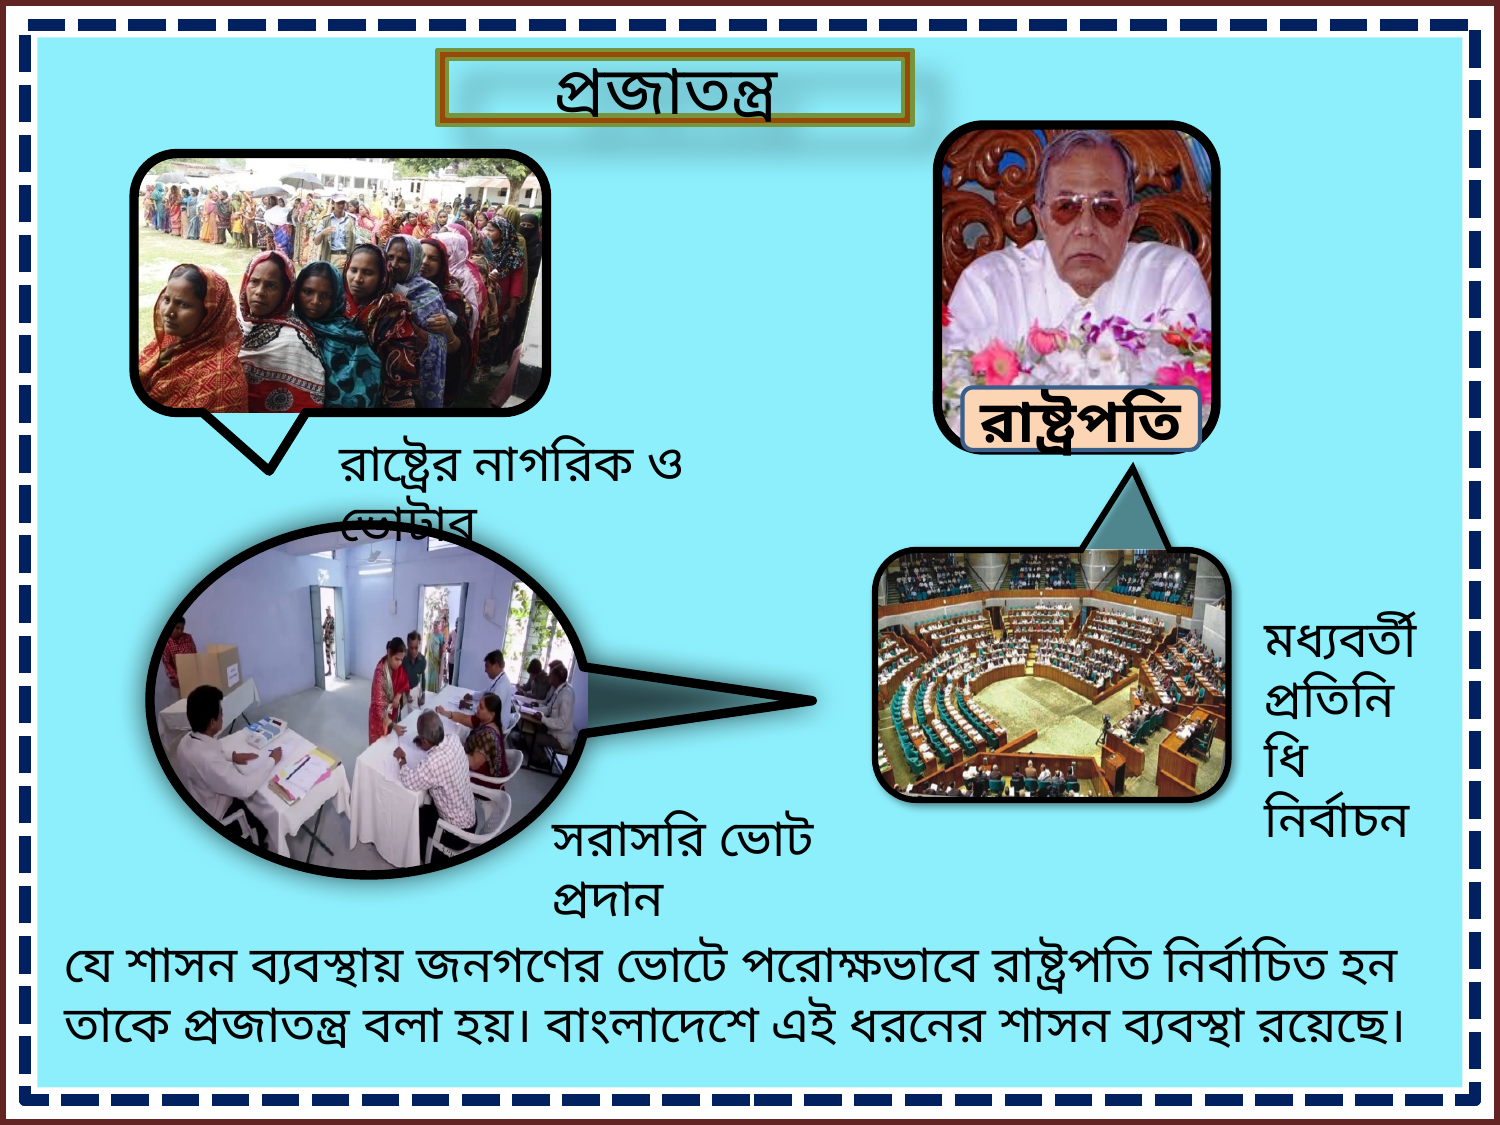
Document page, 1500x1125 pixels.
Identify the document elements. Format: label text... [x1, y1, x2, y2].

picture [149, 524, 588, 876]
picture [937, 124, 1217, 451]
text_box রাষ্ট্রের নাগরিক ও ভোটার [324, 424, 775, 559]
text_box সরাসরি ভোট প্রদান [537, 799, 875, 924]
text_box প্রজাতন্ত্র [435, 48, 915, 127]
picture [874, 549, 1229, 801]
text_box মধ্যবর্তী প্রতিনিধি নির্বাচন [1250, 599, 1438, 855]
picture [133, 153, 547, 413]
text_box যে শাসন ব্যবস্থায় জনগণের ভোটে পরোক্ষভাবে রাষ্ট্রপতি নির্বাচিত হন তাকে প্রজাতন্ত্র বলা হয়। বাংলাদেশে এই ধরনের শাসন ব্যবস্থা রয়েছে। [50, 924, 1450, 1060]
